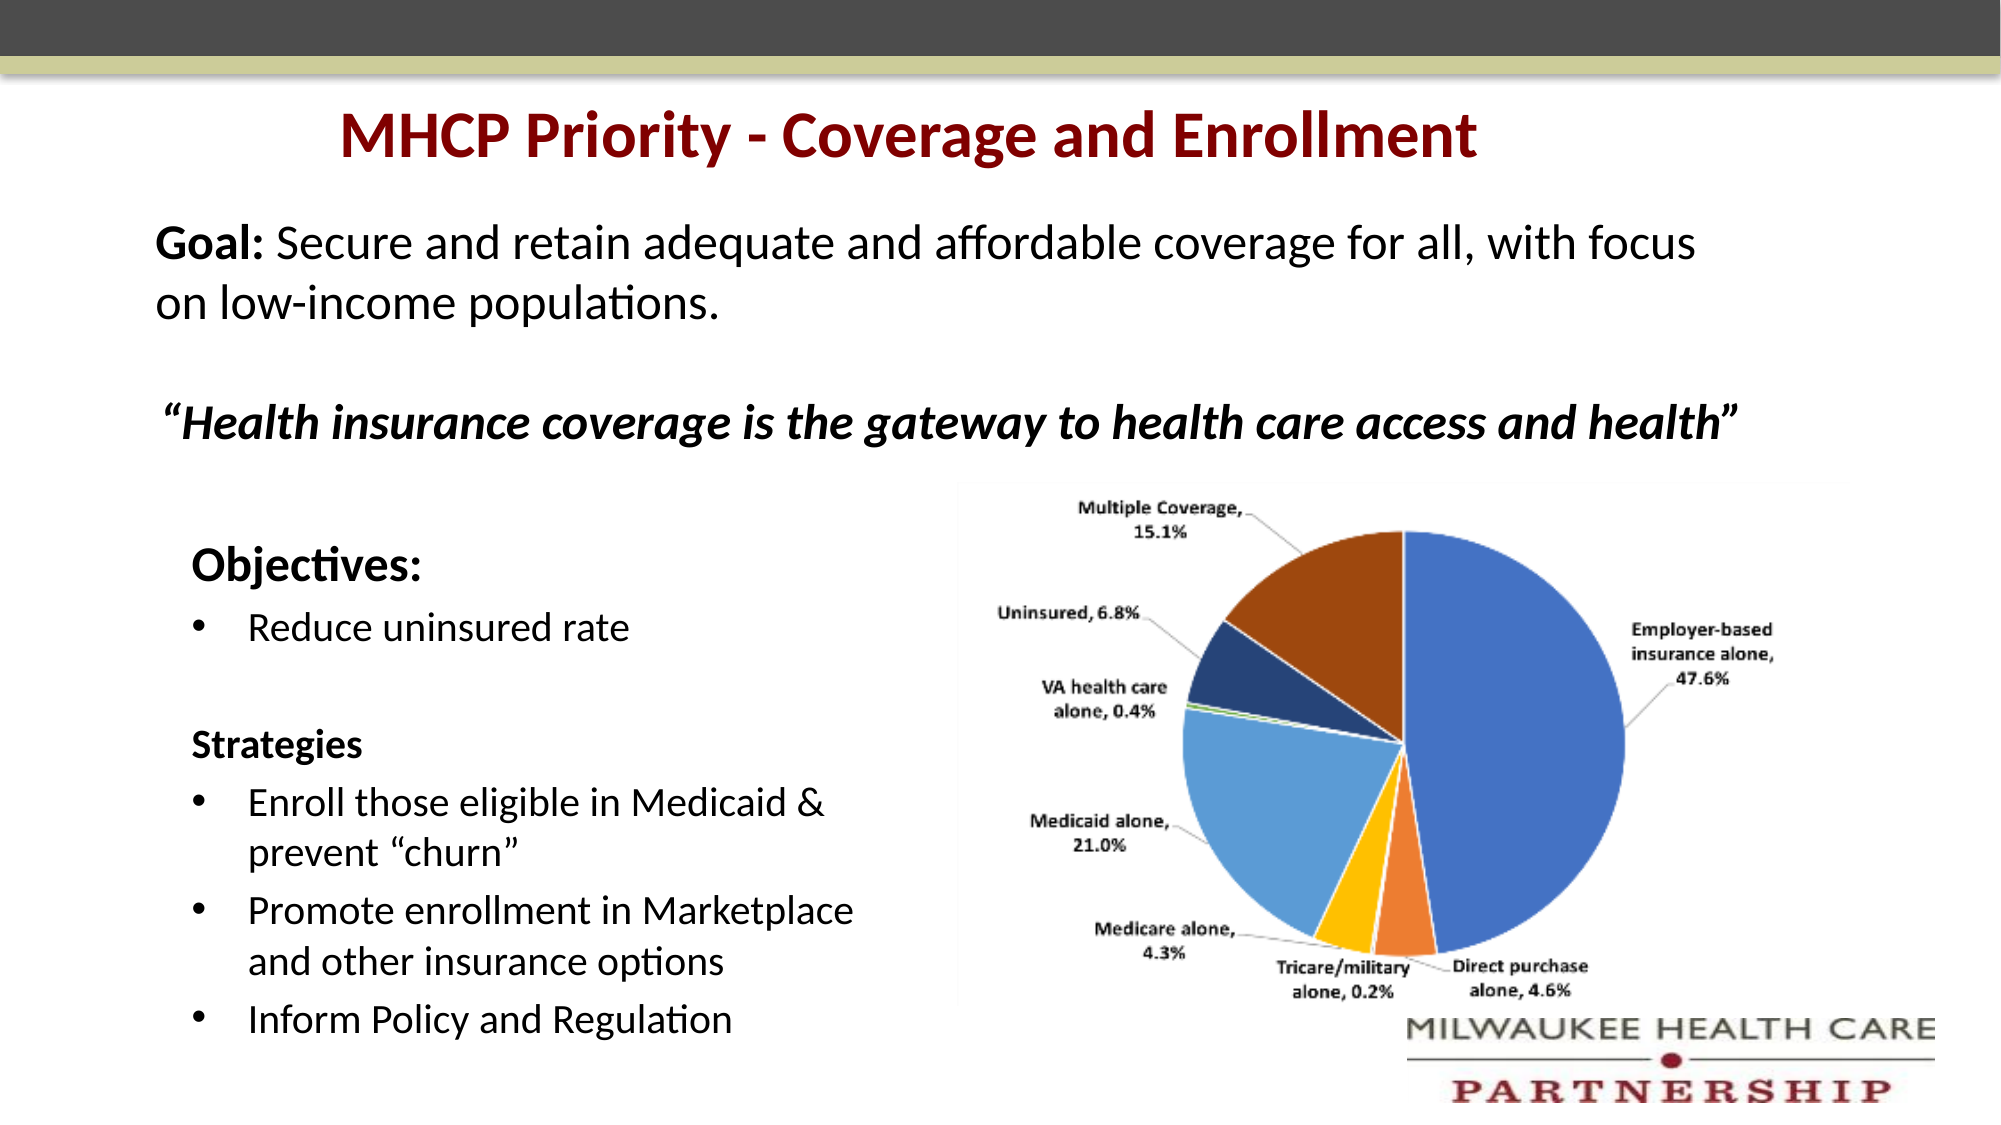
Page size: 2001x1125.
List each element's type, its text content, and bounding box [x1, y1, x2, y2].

picture [956, 482, 1850, 1006]
text_box Goal: Secure and retain adequate and affordable coverage for all, with focus on low-income populations. “Health insurance coverage is the gateway to health care access and health” [140, 202, 1763, 457]
title MHCP Priority - Coverage and Enrollment [324, 60, 1675, 202]
list Objectives: Reduce uninsured rate Strategies Enroll those eligible in Medicaid & prevent “churn” Promote enrollment in Marketplace and other insurance options Inform Policy and Regulation [176, 523, 878, 1125]
picture [1407, 1018, 1935, 1103]
